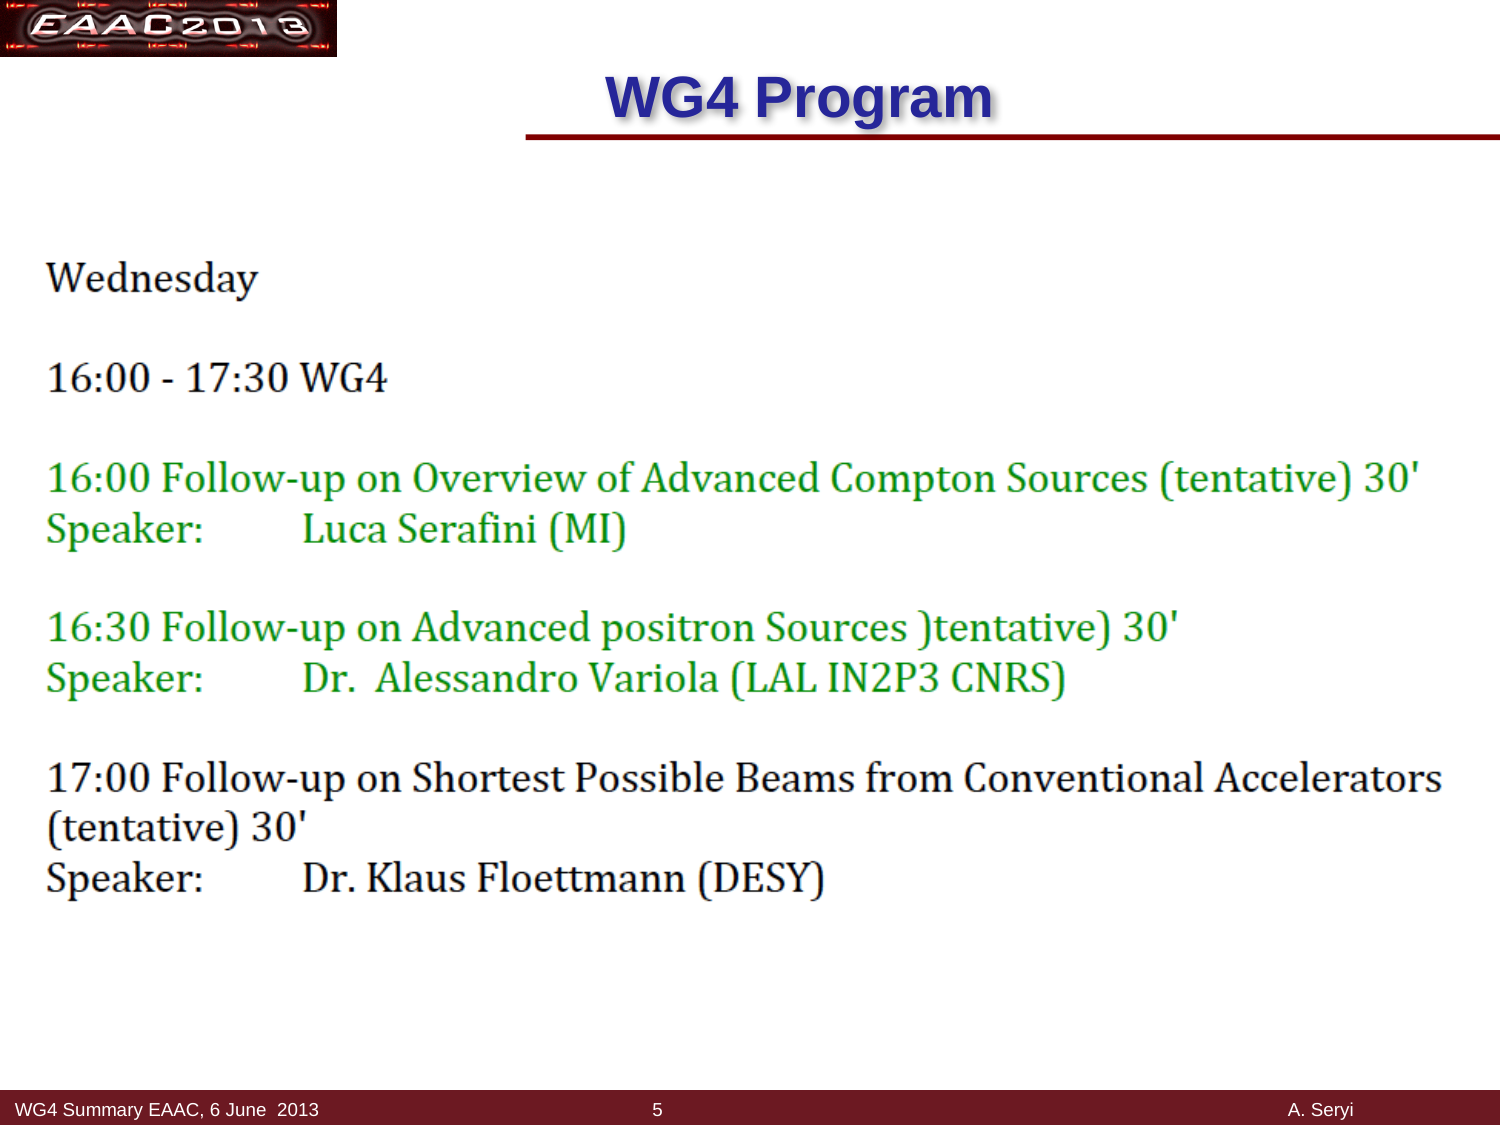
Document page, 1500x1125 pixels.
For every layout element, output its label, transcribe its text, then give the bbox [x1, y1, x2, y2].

picture [0, 0, 337, 57]
picture [11, 223, 1483, 929]
title WG4 Program [253, 57, 1347, 130]
